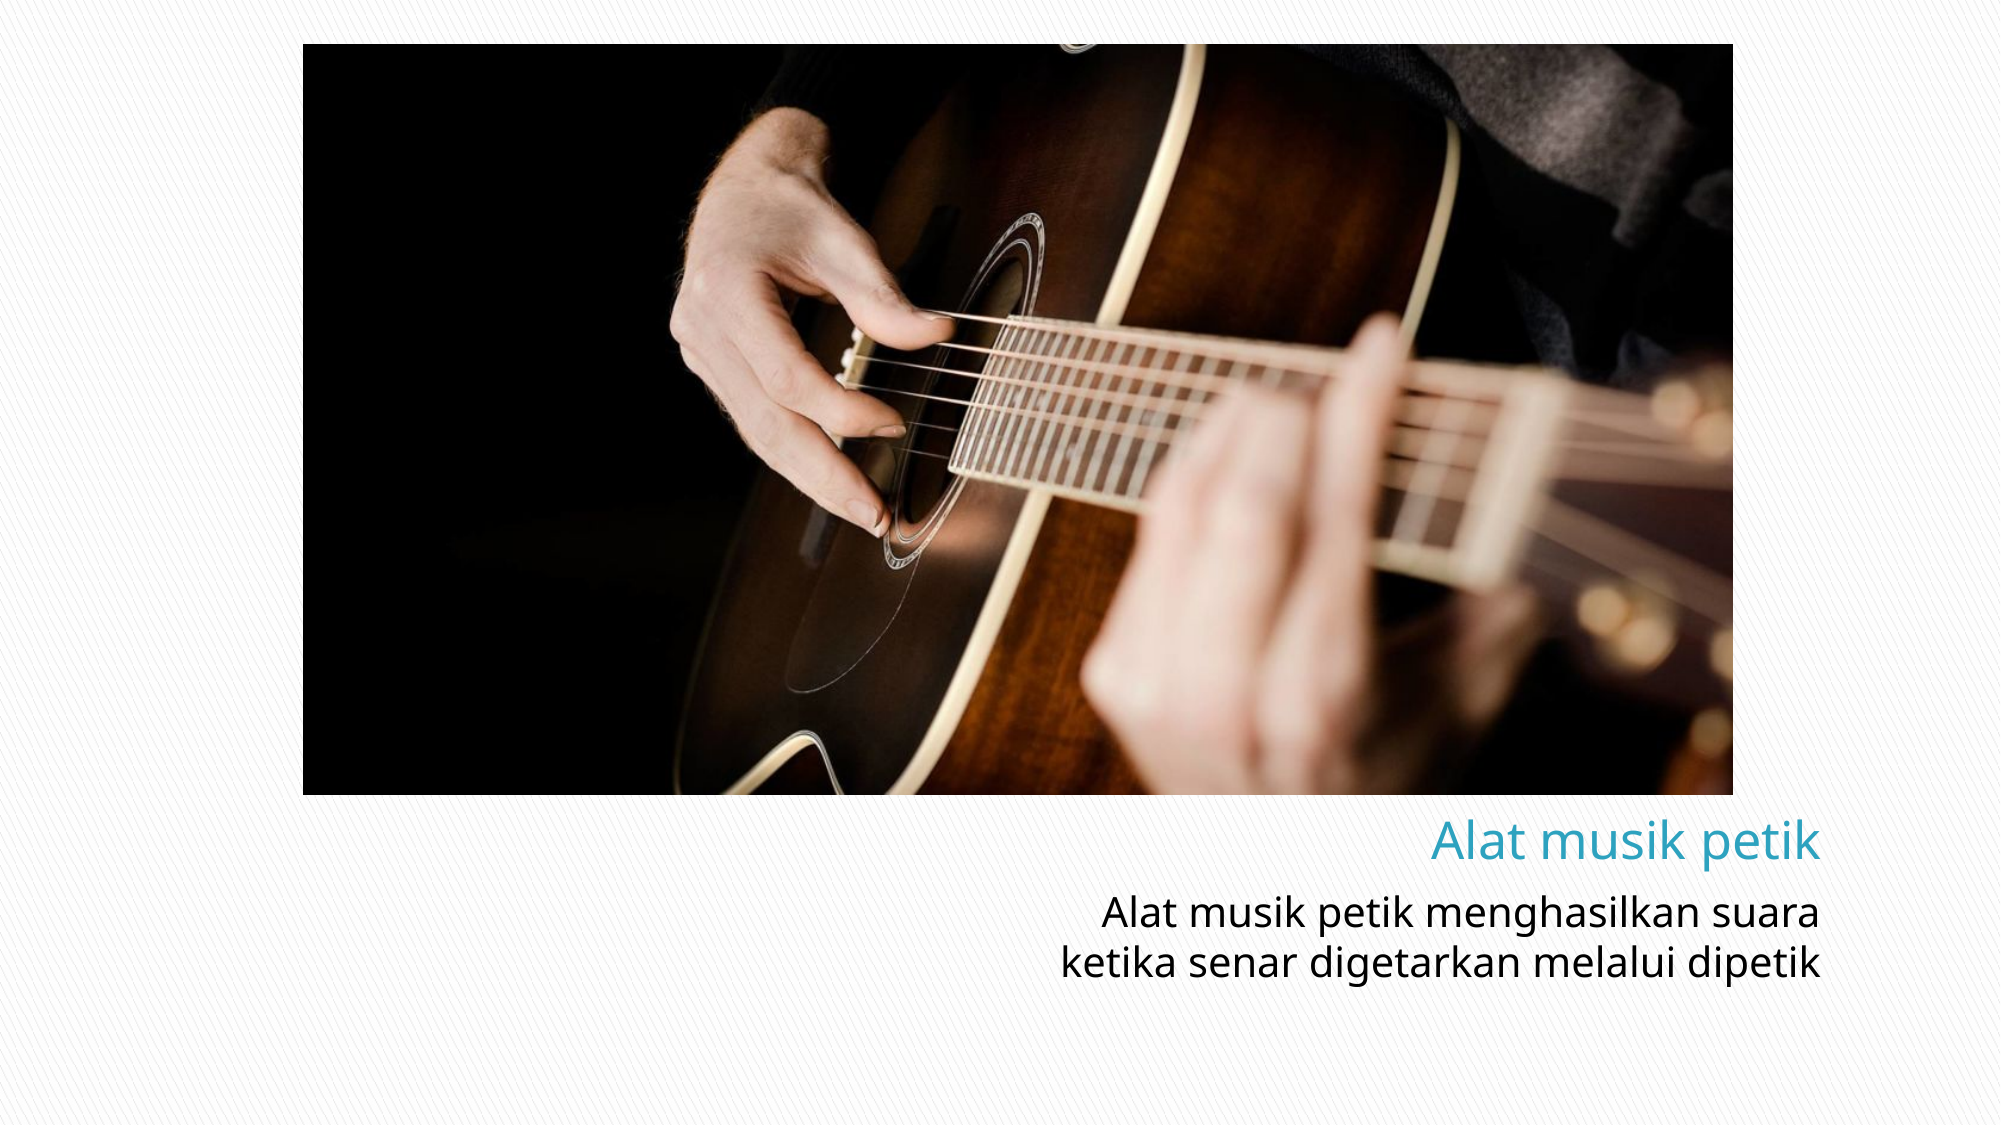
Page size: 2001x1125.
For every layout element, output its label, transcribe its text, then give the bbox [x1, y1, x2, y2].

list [303, 44, 1733, 796]
title Alat musik petik [200, 800, 1837, 875]
list Alat musik petik menghasilkan suara ketika senar digetarkan melalui dipetik [966, 878, 1836, 1029]
